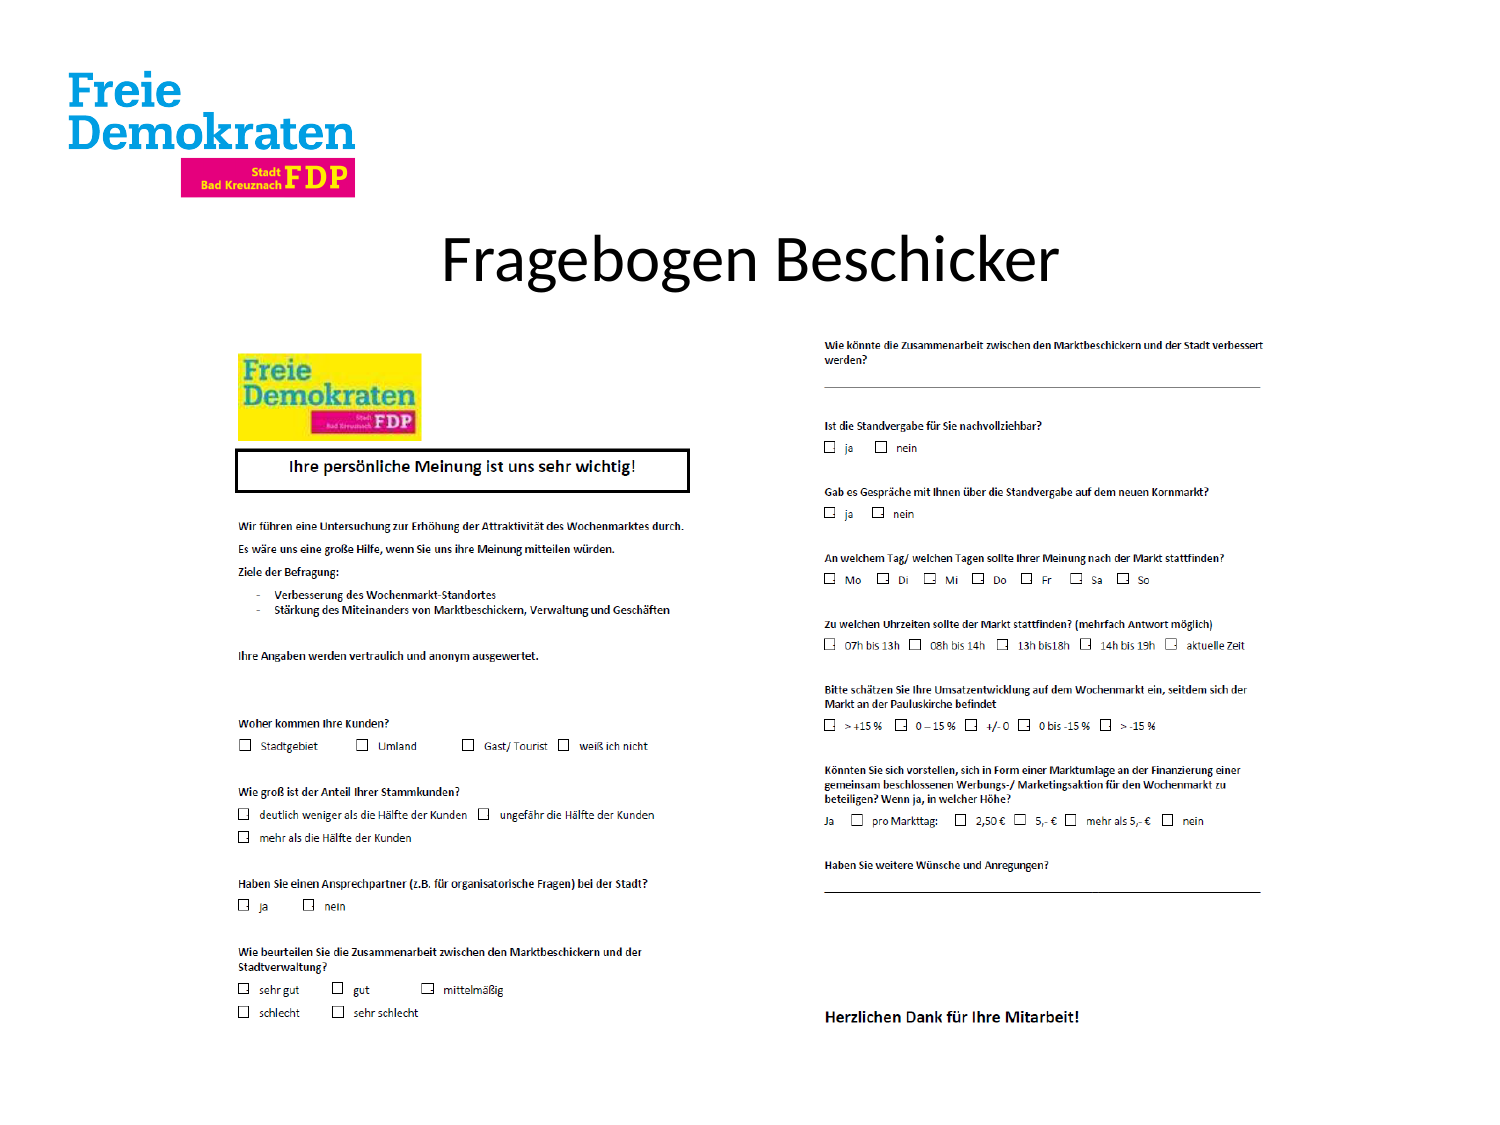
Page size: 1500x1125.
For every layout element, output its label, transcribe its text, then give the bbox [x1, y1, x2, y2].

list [180, 302, 765, 1109]
picture [29, 31, 394, 237]
picture [773, 287, 1317, 1085]
title Fragebogen Beschicker [76, 160, 1427, 349]
